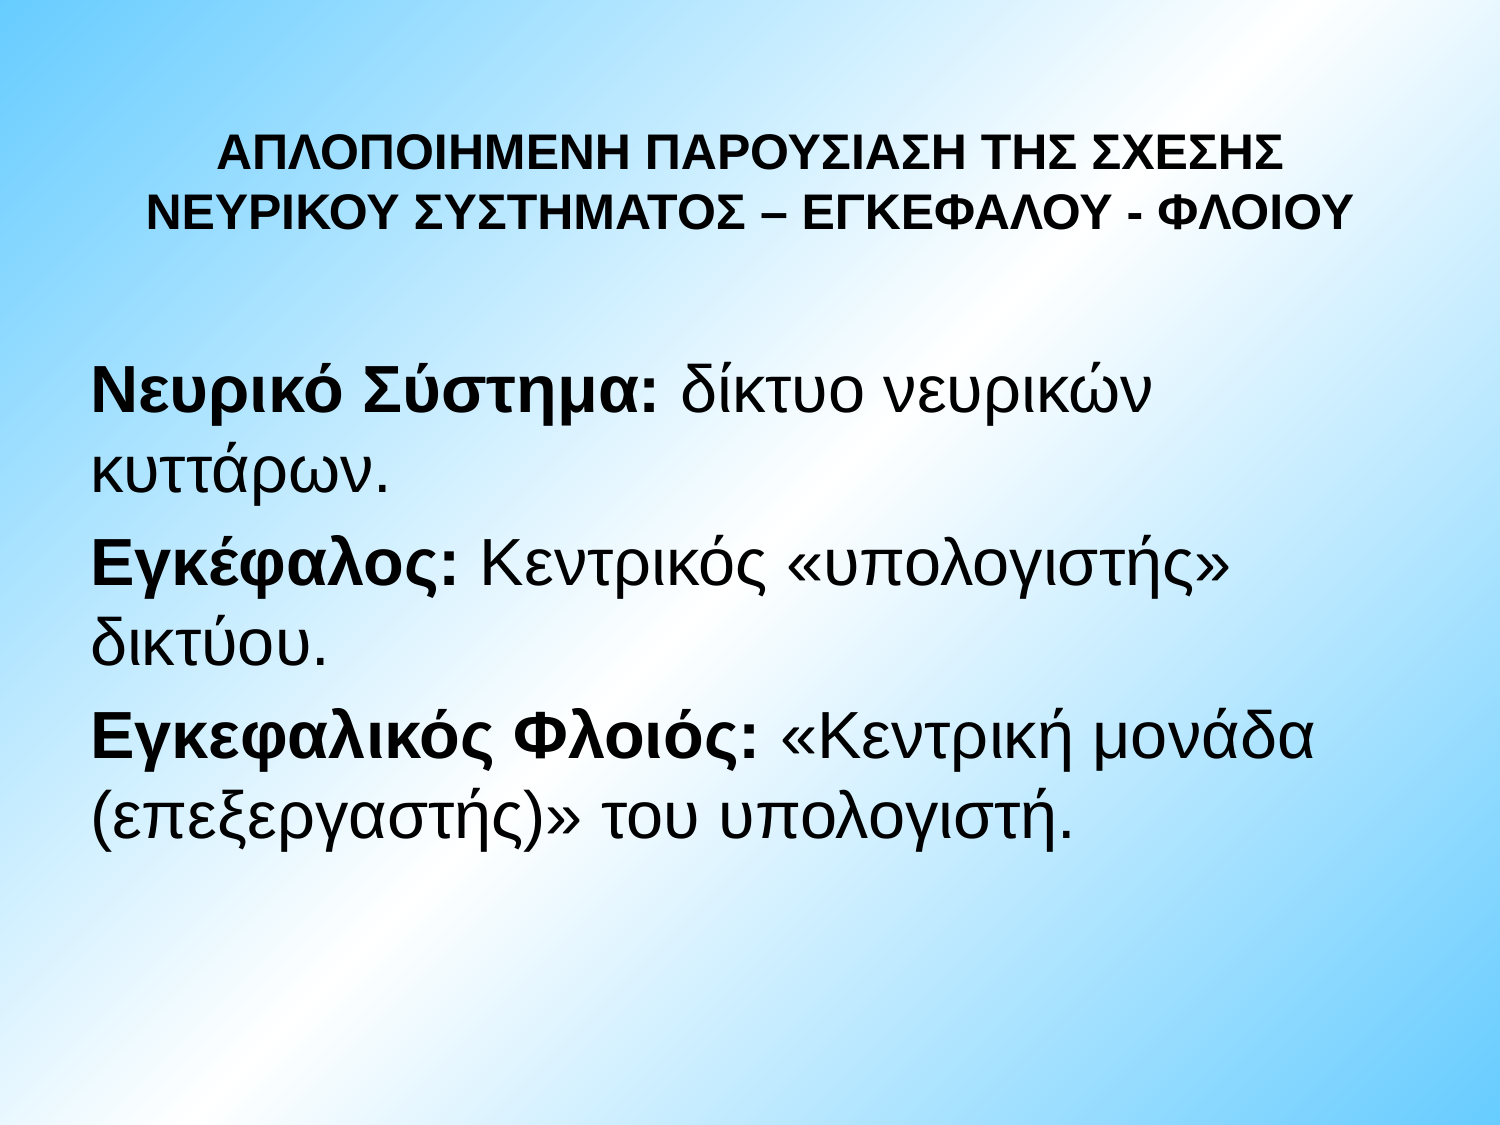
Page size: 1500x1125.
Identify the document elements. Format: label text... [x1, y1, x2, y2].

list Νευρικό Σύστημα: δίκτυο νευρικών κυττάρων. Εγκέφαλος: Κεντρικός «υπολογιστής» δικτύου. Εγκεφαλικός Φλοιός: «Κεντρική μονάδα (επεξεργαστής)» του υπολογιστή. [75, 338, 1425, 1005]
title ΑΠΛΟΠΟΙΗΜΕΝΗ ΠΑΡΟΥΣΙΑΣΗ ΤΗΣ ΣΧΕΣΗΣ ΝΕΥΡΙΚΟΥ ΣΥΣΤΗΜΑΤΟΣ – ΕΓΚΕΦΑΛΟΥ - ΦΛΟΙΟΥ [75, 45, 1425, 315]
